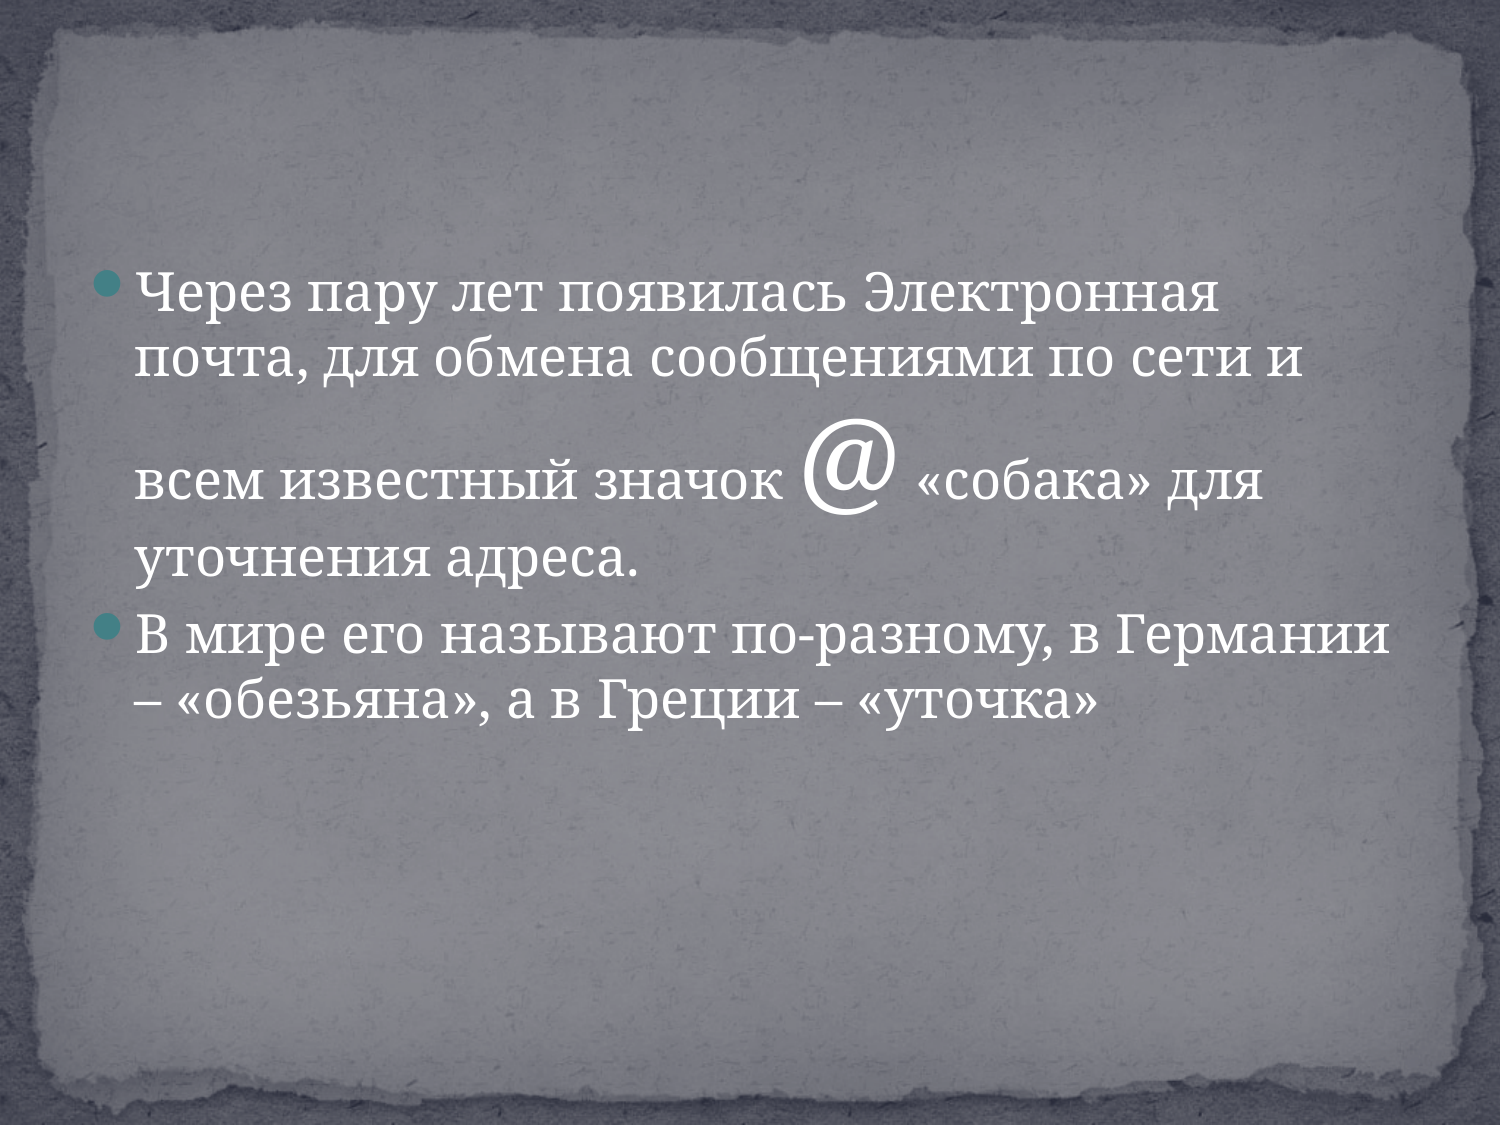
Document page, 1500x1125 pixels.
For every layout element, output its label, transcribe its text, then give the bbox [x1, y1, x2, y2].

list Через пару лет появилась Электронная почта, для обмена сообщениями по сети и всем известный значок @ «собака» для уточнения адреса. В мире его называют по-разному, в Германии – «обезьяна», а в Греции – «уточка» [75, 249, 1425, 1000]
